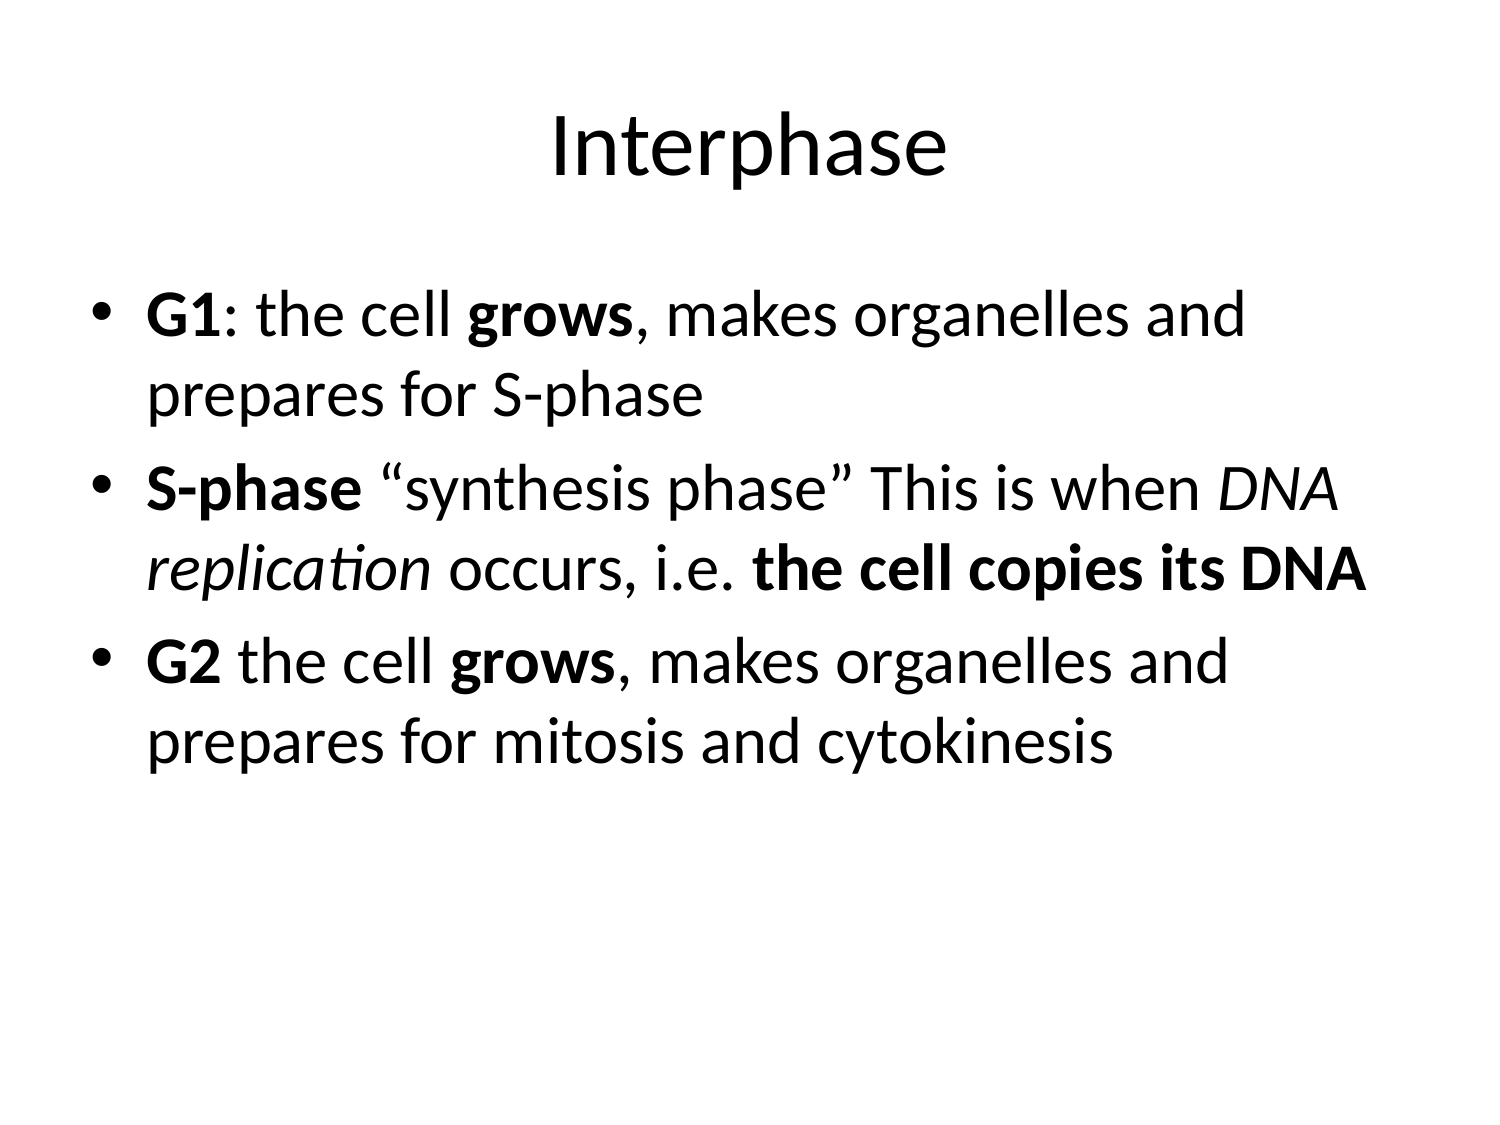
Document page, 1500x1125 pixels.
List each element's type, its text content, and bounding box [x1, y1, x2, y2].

title Interphase [75, 45, 1425, 233]
list G1: the cell grows, makes organelles and prepares for S-phase S-phase “synthesis phase” This is when DNA replication occurs, i.e. the cell copies its DNA G2 the cell grows, makes organelles and prepares for mitosis and cytokinesis [75, 262, 1425, 1005]
